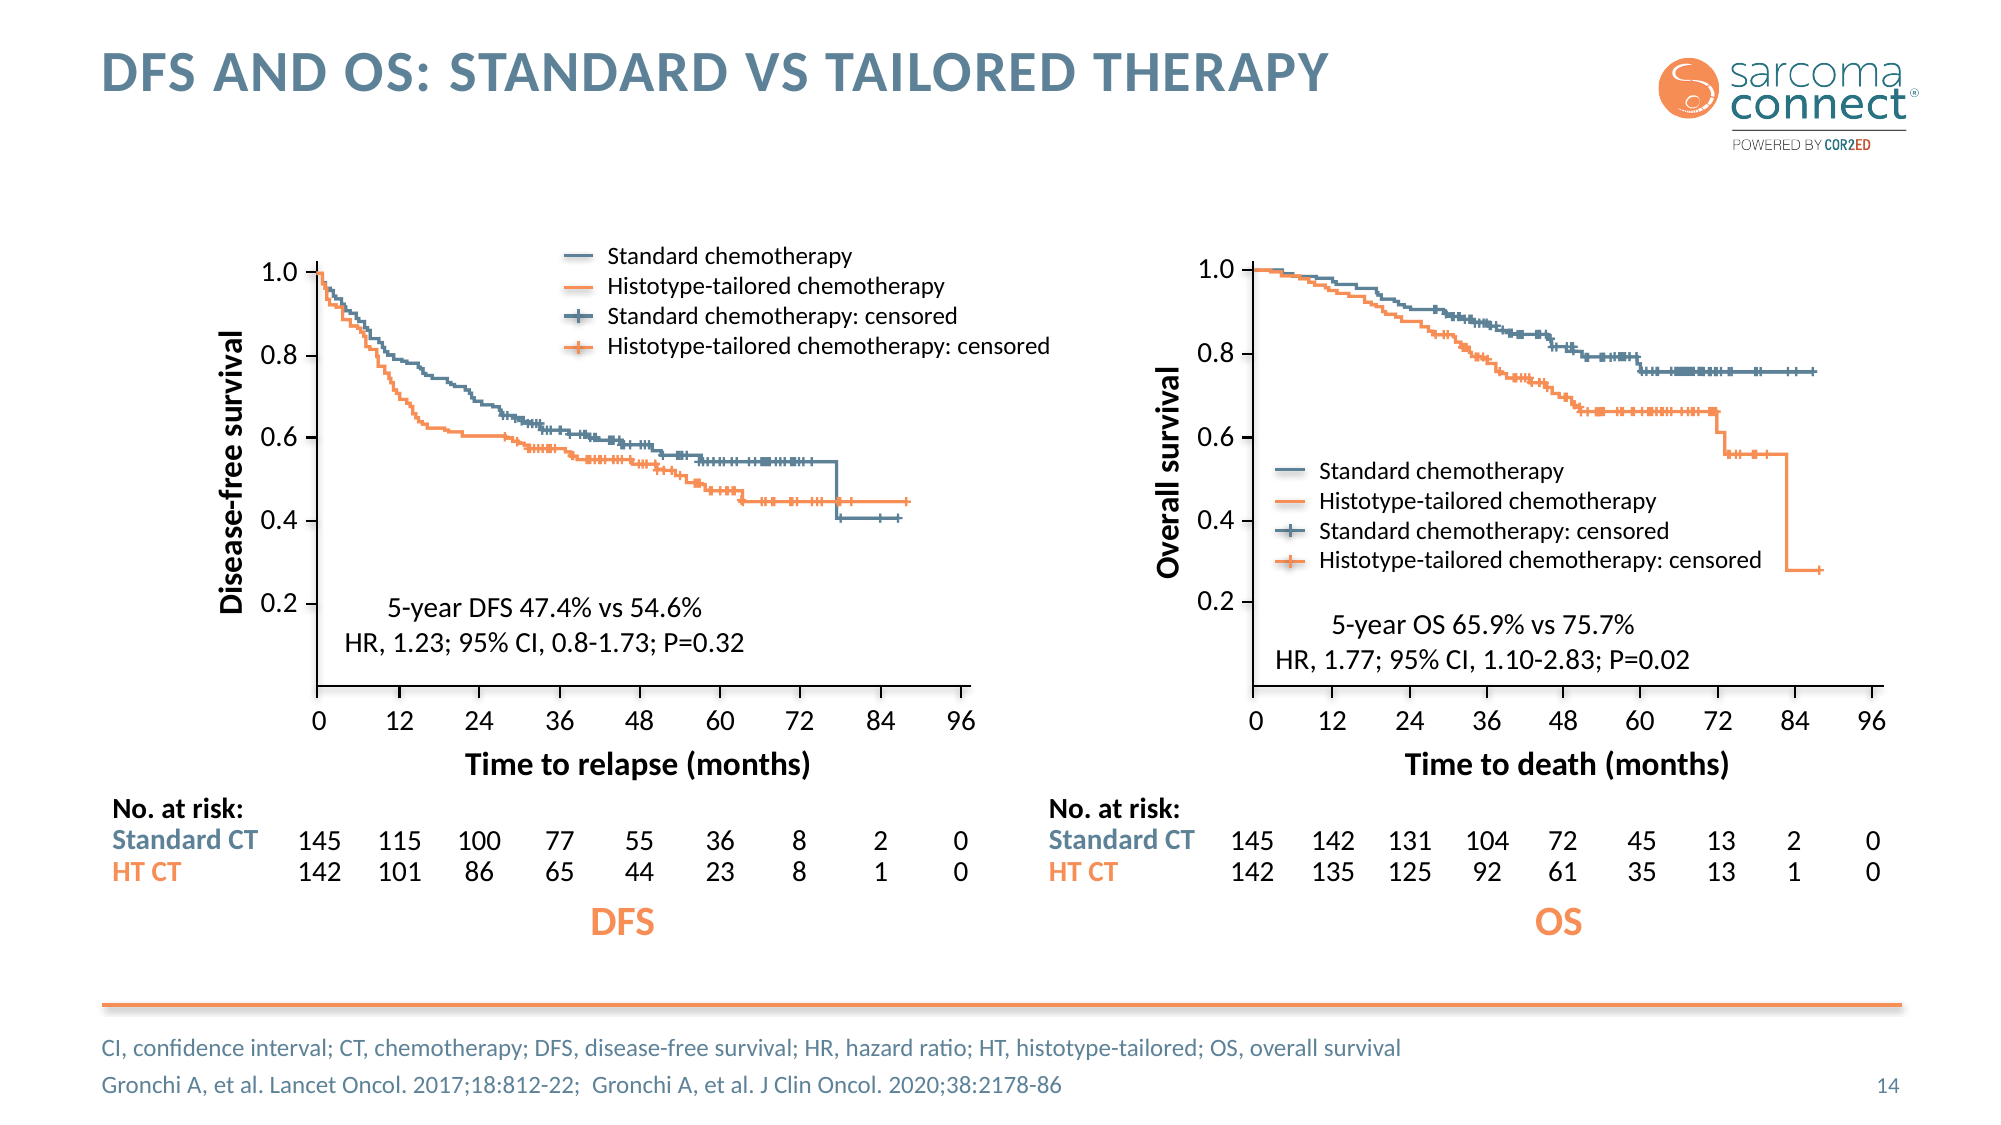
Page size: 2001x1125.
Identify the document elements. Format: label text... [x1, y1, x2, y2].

text_box 0.4 [260, 500, 298, 536]
text_box OS [1520, 886, 1598, 952]
text_box 72 [784, 701, 815, 737]
text_box Standard chemotherapy Histotype-tailored chemotherapy Standard chemotherapy: censored Histotype-tailored chemotherapy: censored [607, 239, 1052, 360]
text_box 5-year DFS 47.4% vs 54.6% HR, 1.23; 95% CI, 0.8-1.73; P=0.32 [344, 588, 746, 659]
text_box 48 [624, 701, 655, 737]
text_box 0.2 [260, 583, 298, 619]
picture [1254, 268, 1824, 575]
text_box 72 61 [1547, 825, 1578, 886]
text_box 24 [464, 701, 494, 737]
text_box 1.0 [260, 251, 298, 287]
slide_number 14 [1771, 1054, 1900, 1115]
text_box 24 [1394, 701, 1425, 737]
text_box 96 [946, 701, 976, 737]
text_box 13 13 [1706, 825, 1736, 889]
text_box 0 0 [1865, 825, 1881, 889]
text_box 12 [384, 701, 415, 737]
list CI, confidence interval; CT, chemotherapy; DFS, disease-free survival; HR, hazard ratio; HT, histotype-tailored; OS, overall survival Gronchi A, et al. Lancet Oncol. 2017;18:812-22; Gronchi A, et al. J Clin Oncol. 2020;38:2178-86 [101, 1035, 1434, 1095]
text_box [316, 531, 971, 687]
text_box No. at risk: Standard CT HT CT [112, 793, 259, 888]
text_box 84 [1780, 701, 1810, 737]
text_box 0.6 [1197, 416, 1235, 452]
text_box 0.8 [1197, 333, 1235, 369]
text_box 0 [1248, 701, 1264, 737]
text_box 145 142 [297, 825, 342, 889]
text_box 2 1 [1786, 825, 1802, 889]
text_box 55 44 [624, 825, 655, 886]
text_box 145 142 [1230, 825, 1275, 889]
title DFS and OS: Standard vs Tailored therapy [101, 40, 1536, 173]
text_box 60 [705, 701, 736, 737]
text_box 36 23 [705, 825, 736, 889]
text_box 36 [1471, 701, 1502, 737]
text_box 0.8 [260, 335, 298, 371]
text_box 8 8 [791, 825, 807, 889]
text_box 60 [1625, 701, 1655, 737]
text_box 72 [1703, 701, 1733, 737]
text_box 142 135 [1310, 825, 1356, 889]
text_box 100 86 [457, 825, 502, 889]
text_box DFS [575, 886, 670, 952]
text_box [316, 261, 329, 269]
text_box 104 92 [1465, 825, 1510, 889]
text_box Time to relapse (months) [465, 742, 812, 783]
text_box 84 [865, 701, 896, 737]
text_box 96 [1856, 701, 1887, 737]
text_box Time to death (months) [1404, 742, 1731, 783]
text_box [1253, 582, 1885, 687]
text_box 12 [1317, 701, 1347, 737]
text_box 0.4 [1197, 500, 1235, 536]
text_box 0 [311, 701, 327, 737]
text_box 36 [545, 701, 575, 737]
text_box 0.2 [1197, 581, 1235, 617]
text_box 48 [1548, 701, 1579, 737]
text_box [1253, 261, 1261, 266]
text_box 45 35 [1627, 825, 1657, 889]
text_box 1.0 [1197, 249, 1235, 285]
text_box No. at risk: Standard CT HT CT [1048, 793, 1196, 888]
text_box 0.6 [260, 416, 298, 452]
text_box 77 65 [545, 825, 575, 889]
text_box 0 0 [953, 825, 969, 889]
text_box 115 101 [377, 825, 422, 889]
picture [316, 271, 911, 523]
text_box 5-year OS 65.9% vs 75.7% HR, 1.77; 95% CI, 1.10-2.83; P=0.02 [1275, 605, 1692, 676]
text_box 131 125 [1387, 825, 1432, 889]
text_box 2 1 [873, 825, 889, 889]
text_box Overall survival [1145, 366, 1186, 580]
text_box Disease-free survival [208, 330, 249, 616]
picture [1638, 44, 1932, 163]
